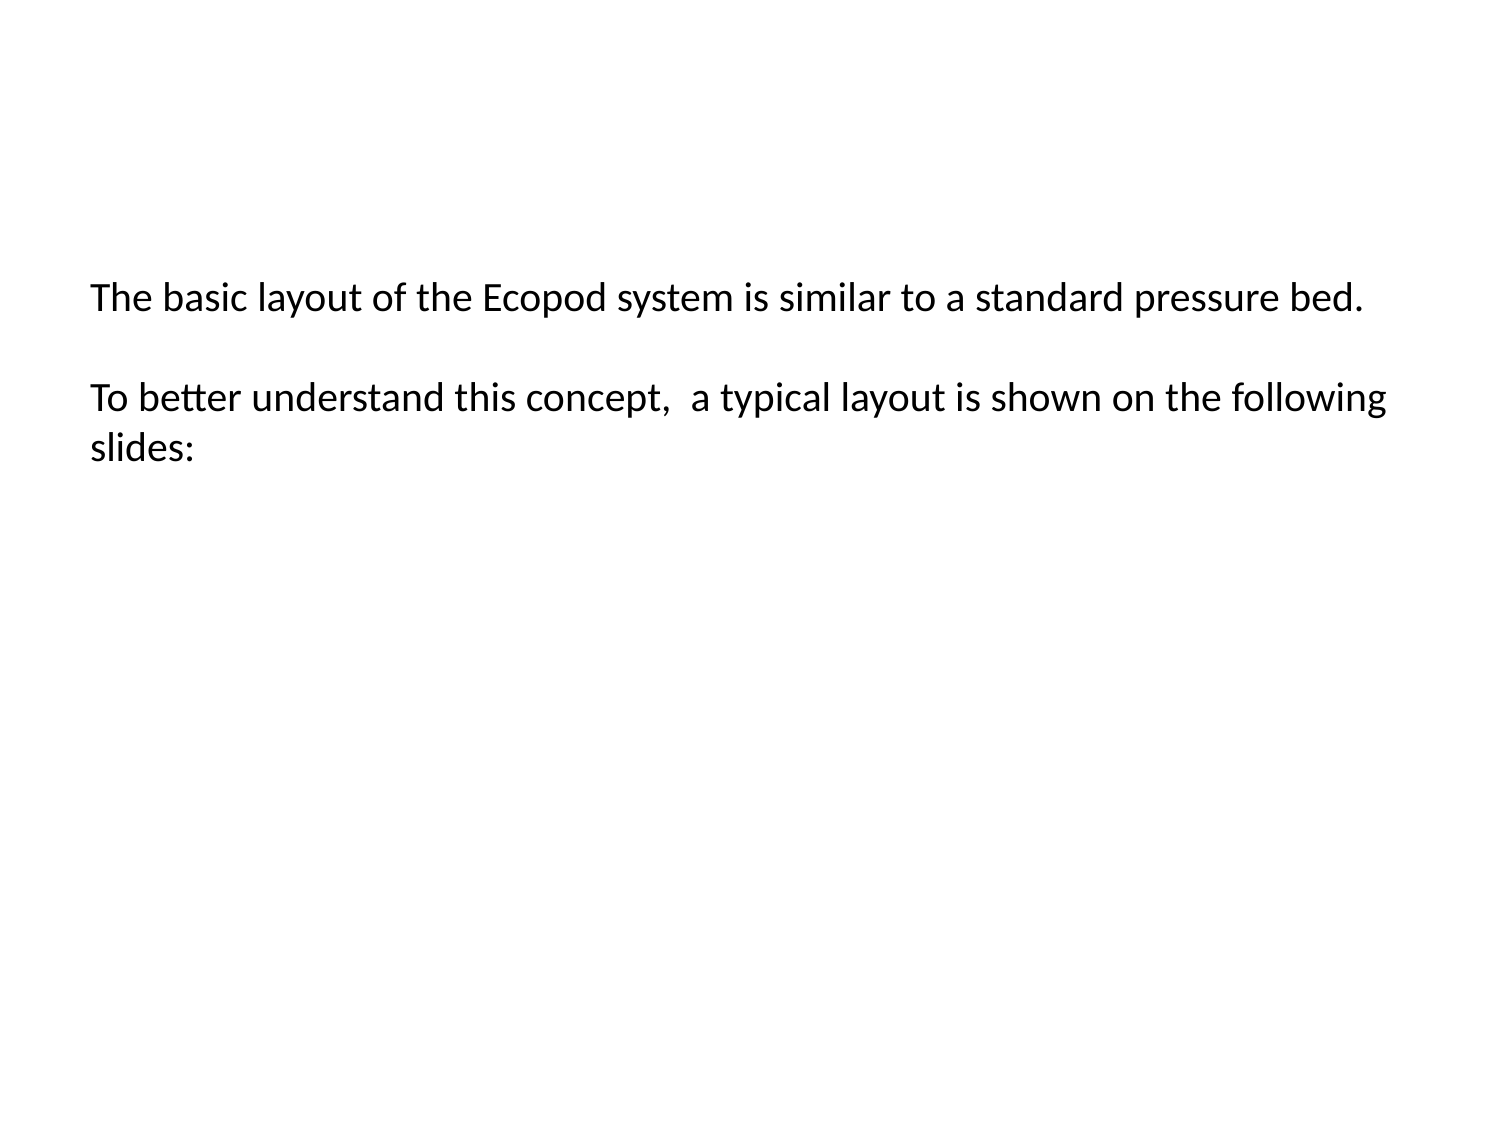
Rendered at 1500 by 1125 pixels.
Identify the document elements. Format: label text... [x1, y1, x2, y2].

list The basic layout of the Ecopod system is similar to a standard pressure bed. To better understand this concept, a typical layout is shown on the following slides: [75, 262, 1425, 1005]
